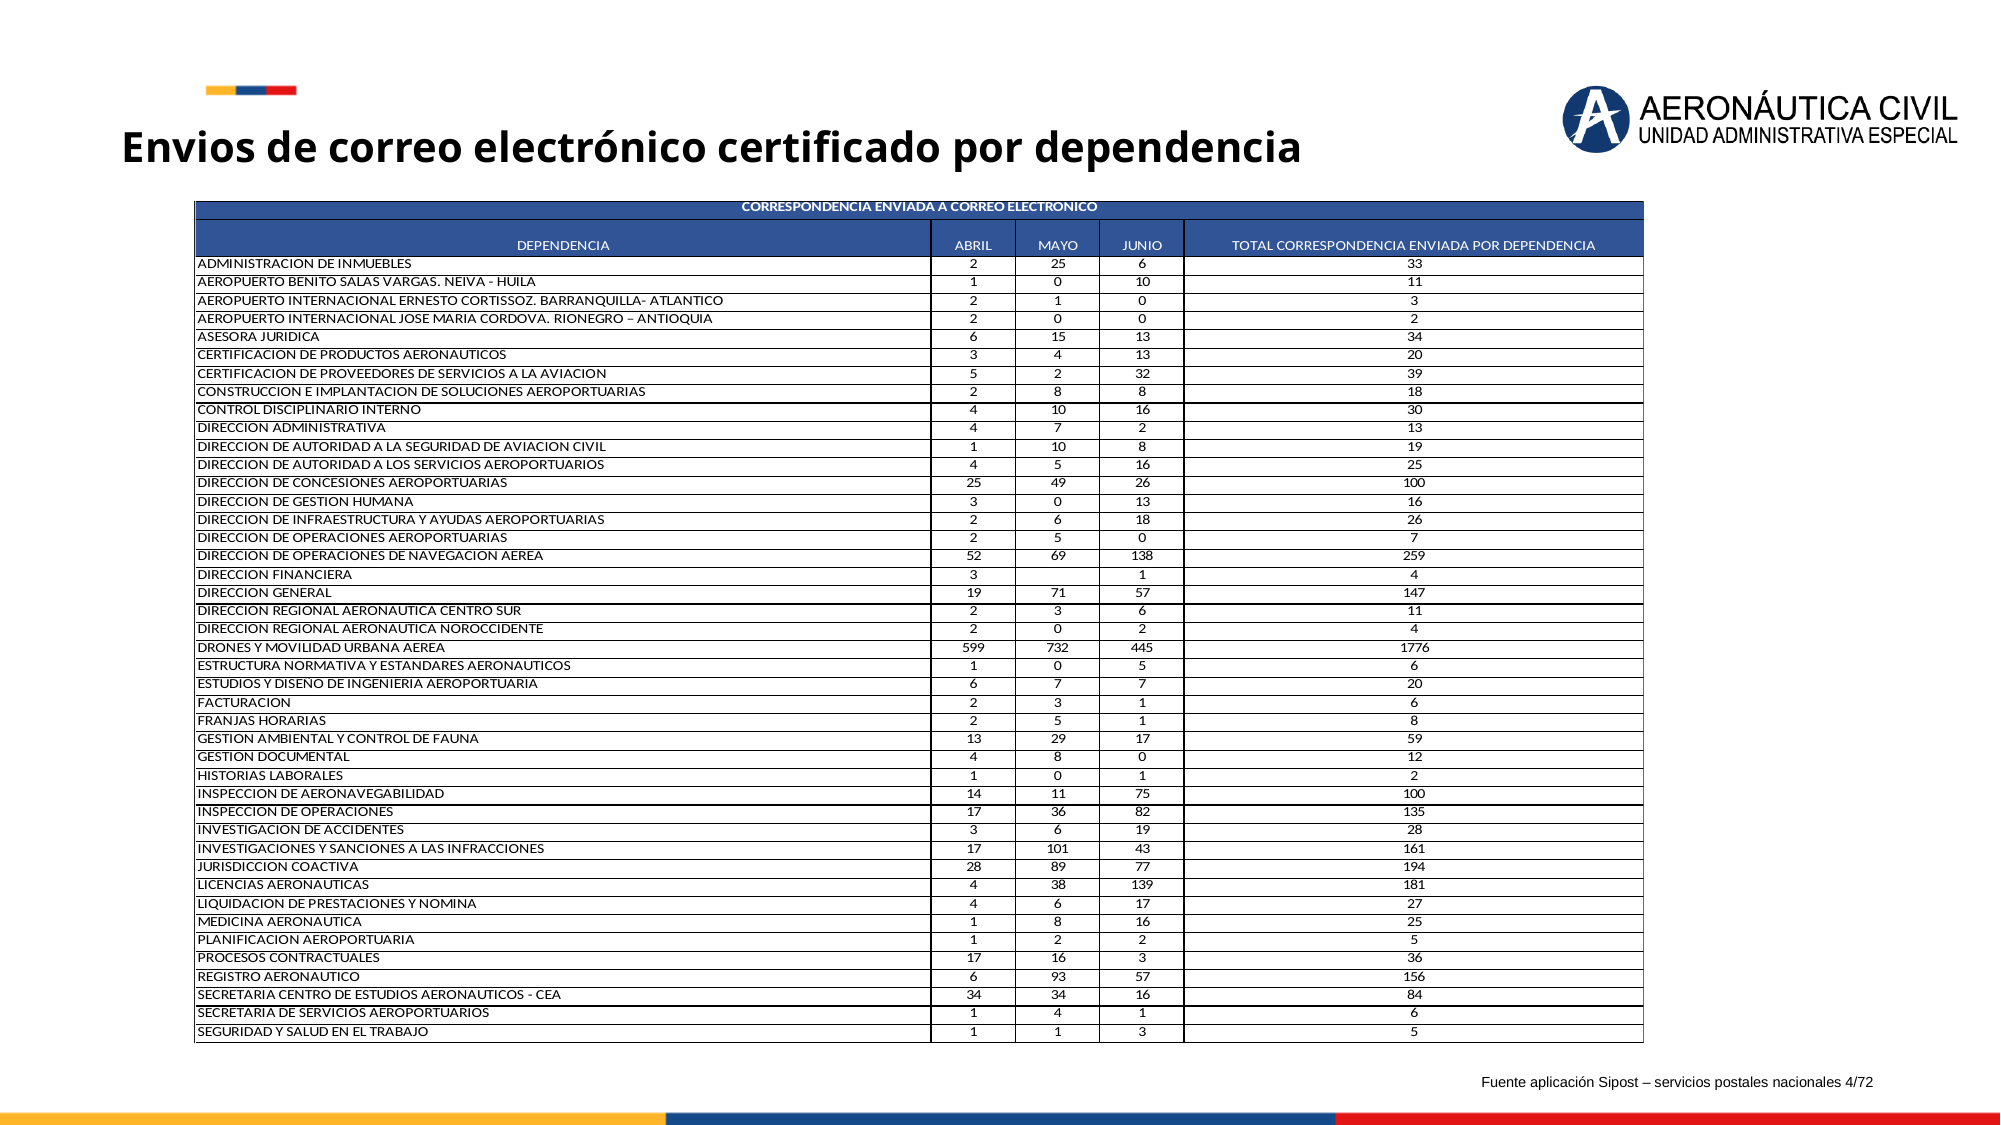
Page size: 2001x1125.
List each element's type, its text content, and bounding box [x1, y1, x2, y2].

text_box Fuente aplicación Sipost – servicios postales nacionales 4/72 [1466, 1065, 2000, 1125]
picture [0, 0, 2000, 1125]
text_box Envios de correo electrónico certificado por dependencia [106, 112, 1838, 178]
